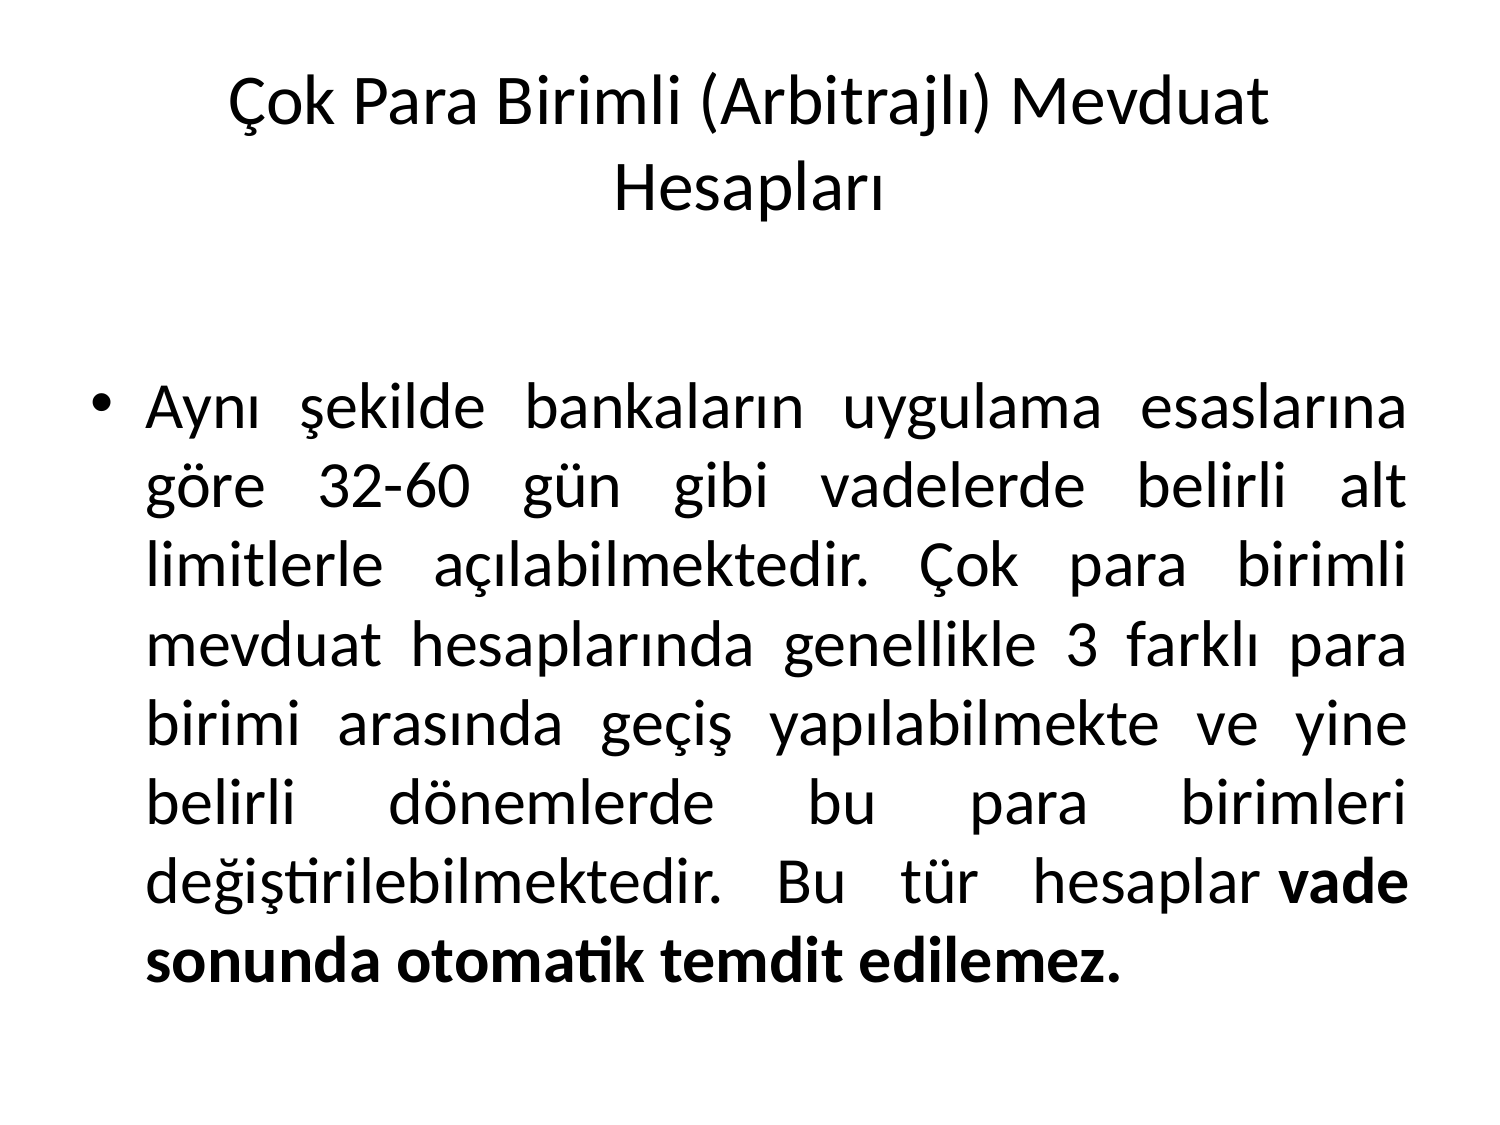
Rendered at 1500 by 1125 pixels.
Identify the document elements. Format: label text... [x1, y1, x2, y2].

title Çok Para Birimli (Arbitrajlı) Mevduat Hesapları [74, 44, 1426, 233]
list Aynı şekilde bankaların uygulama esaslarına göre 32-60 gün gibi vadelerde belirli alt limitlerle açılabilmektedir. Çok para birimli mevduat hesaplarında genellikle 3 farklı para birimi arasında geçiş yapılabilmekte ve yine belirli dönemlerde bu para birimleri değiştirilebilmektedir. Bu tür hesaplar vade sonunda otomatik temdit edilemez. [74, 262, 1426, 1006]
